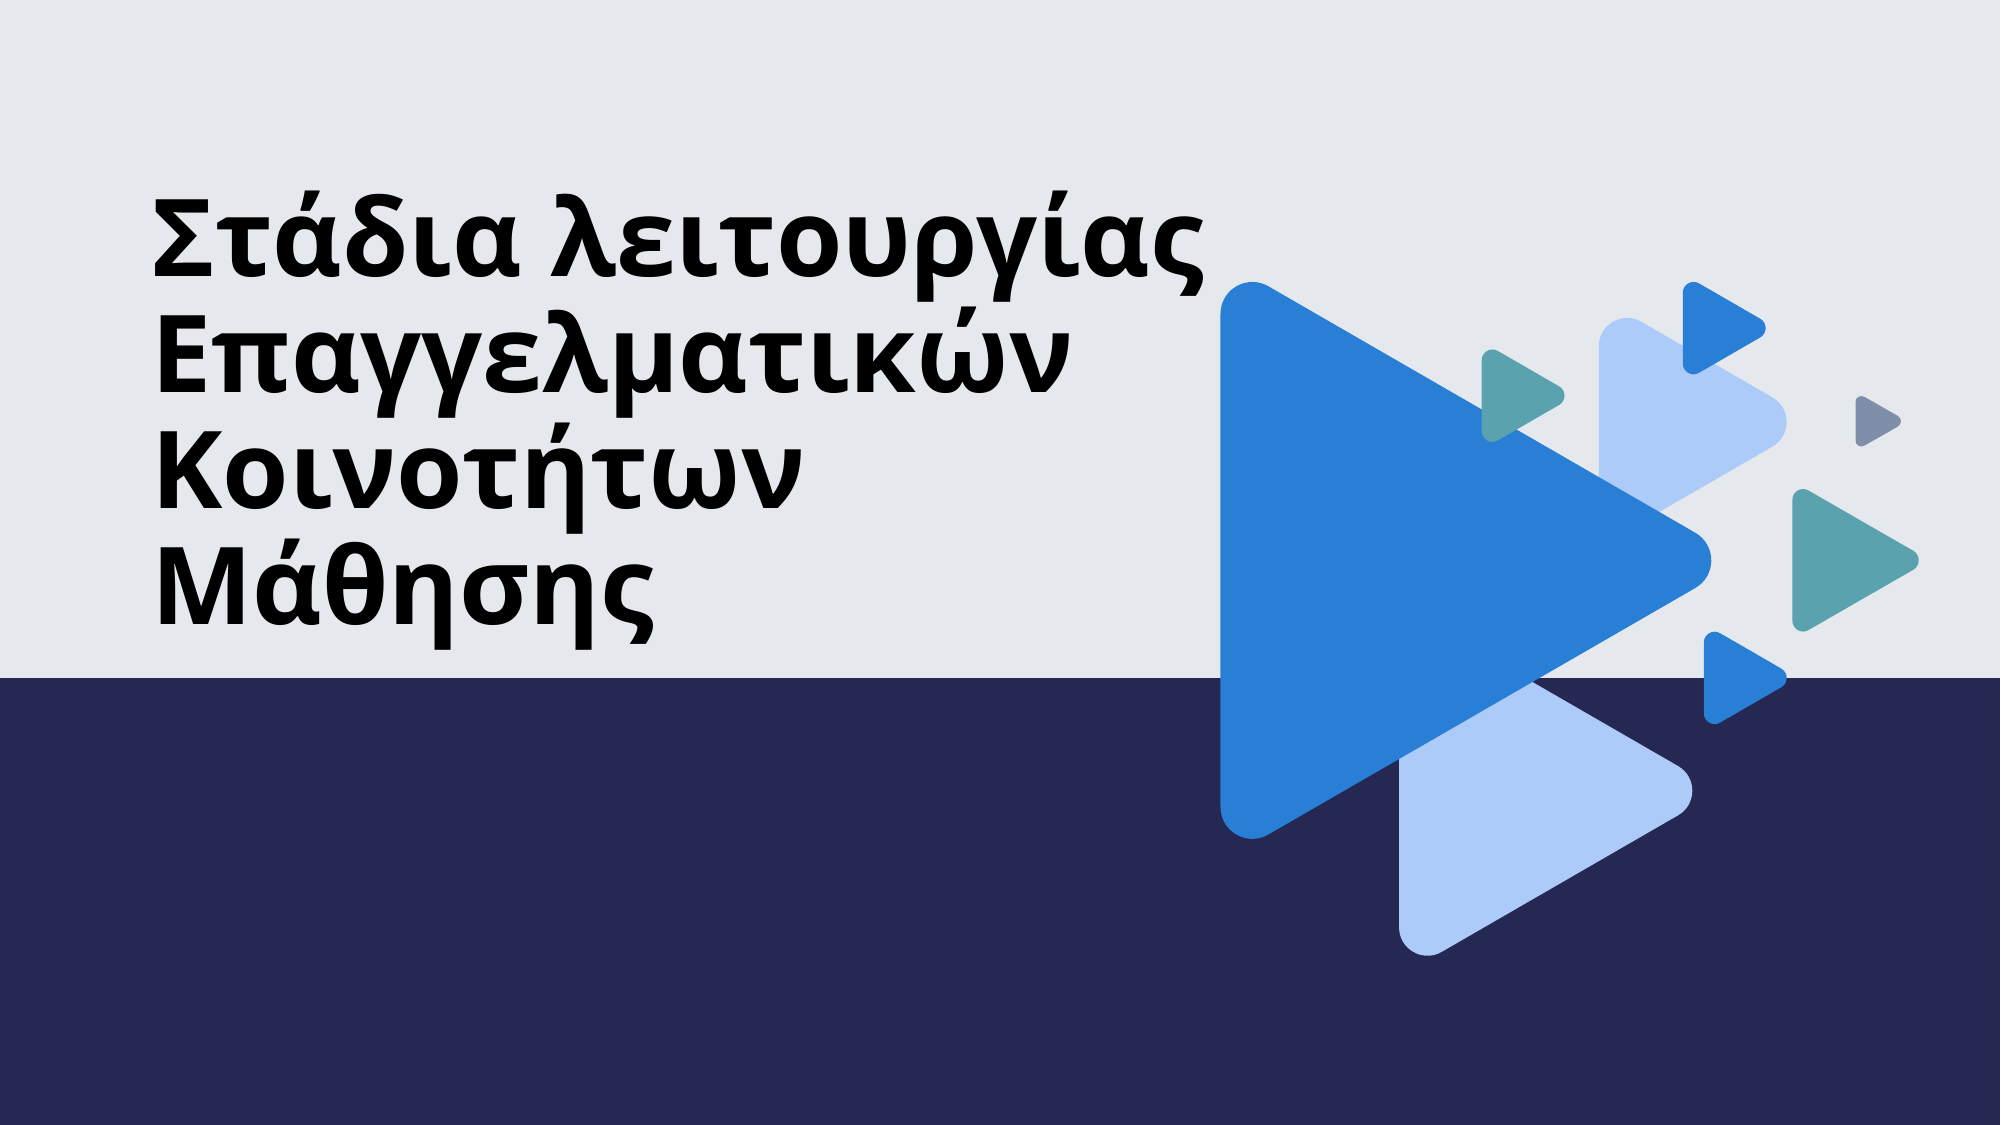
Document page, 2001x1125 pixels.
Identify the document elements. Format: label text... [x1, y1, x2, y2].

title Στάδια λειτουργίας Επαγγελματικών Κοινοτήτων Μάθησης [136, 68, 1220, 656]
